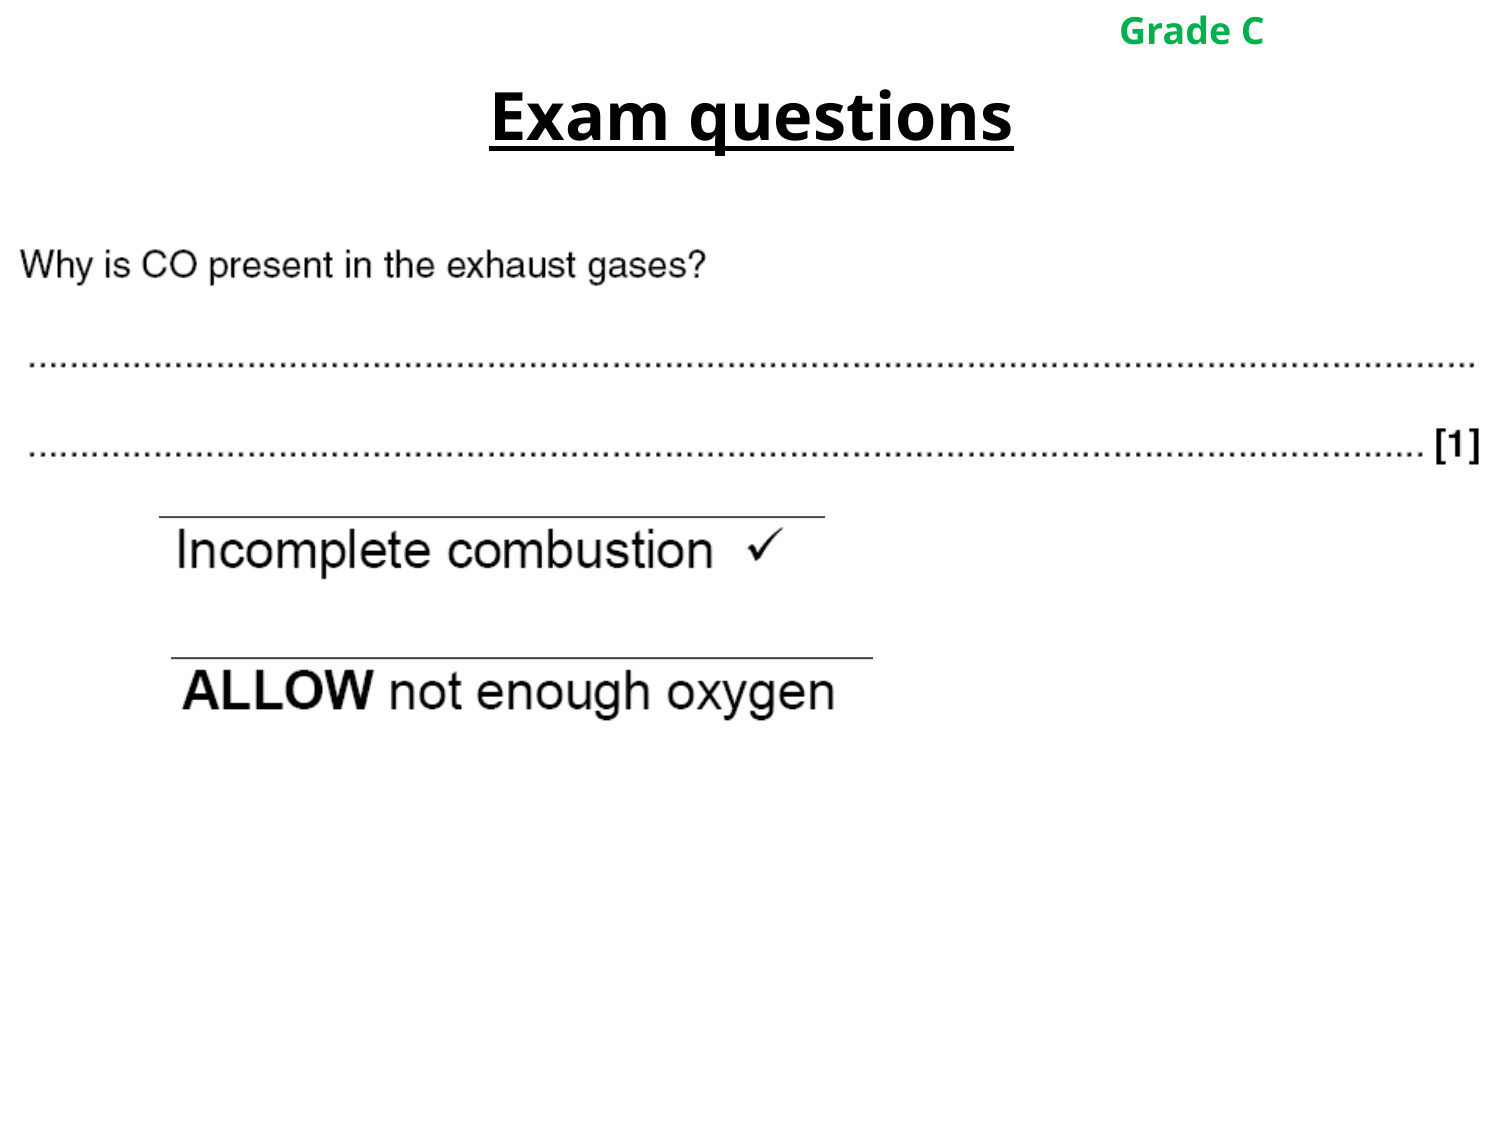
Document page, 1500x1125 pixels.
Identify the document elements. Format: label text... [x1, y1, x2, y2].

list Exam questions [76, 66, 1427, 230]
picture [159, 514, 826, 635]
picture [0, 231, 1500, 482]
list Exam questions [76, 490, 1427, 809]
picture [170, 644, 873, 730]
text_box Grade C [1104, 0, 1500, 60]
